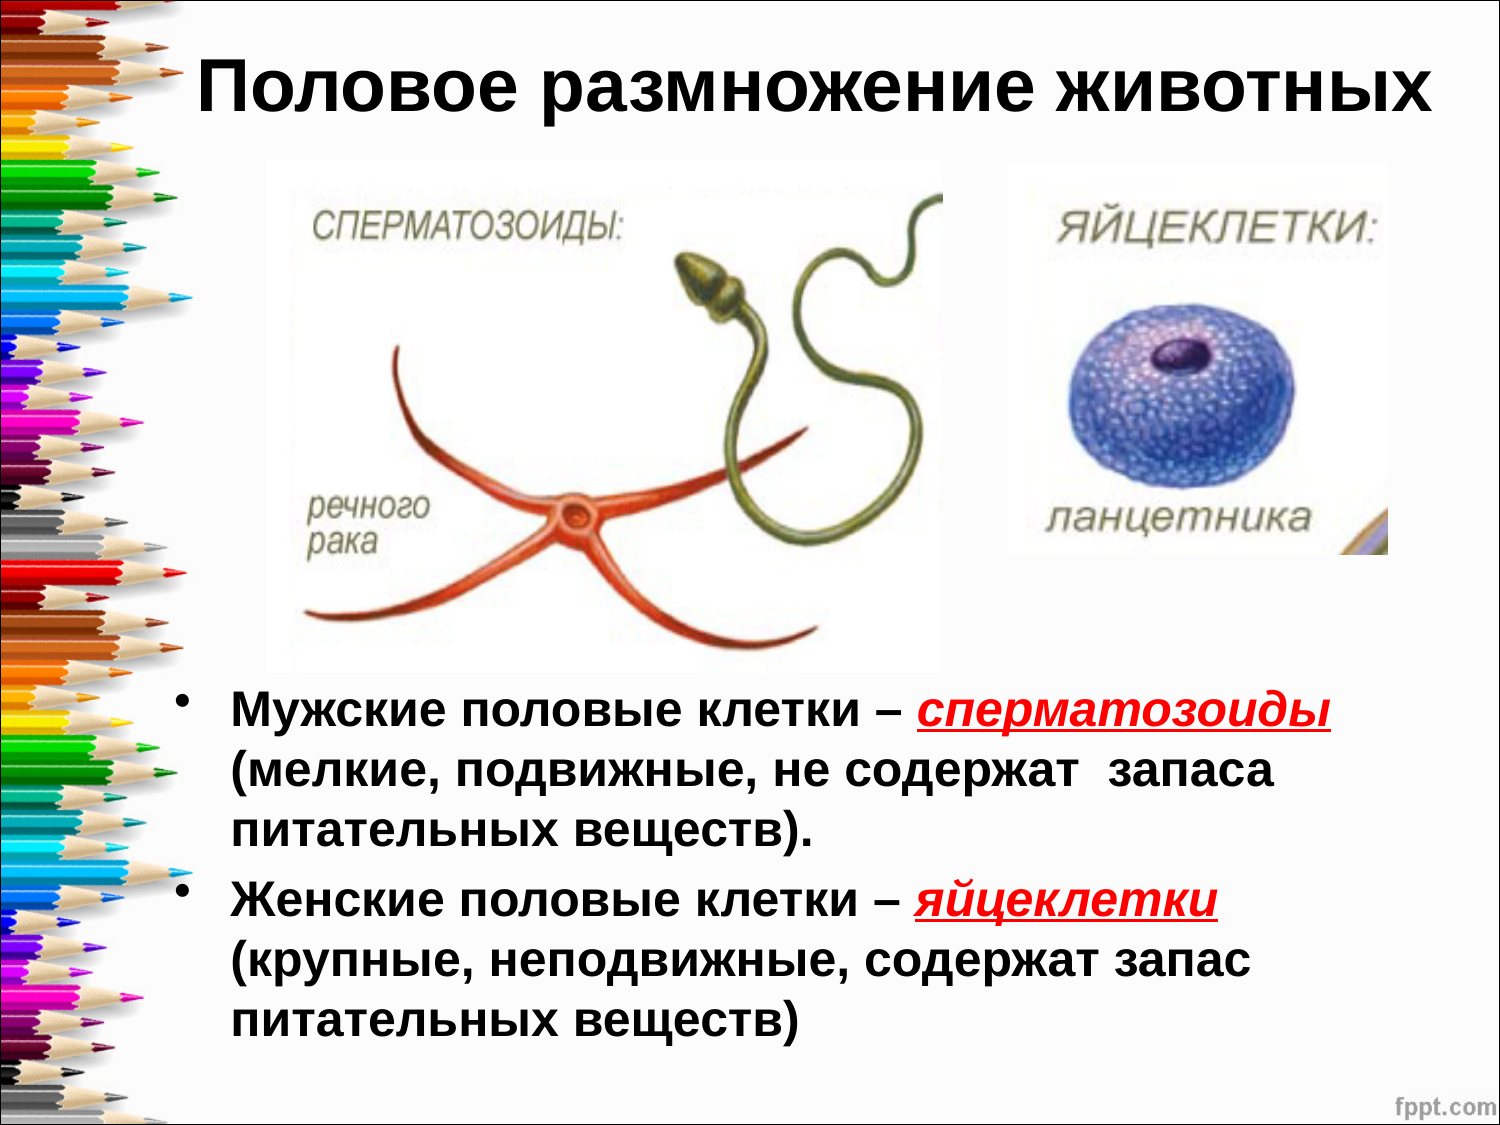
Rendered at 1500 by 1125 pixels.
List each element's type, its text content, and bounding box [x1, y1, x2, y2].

picture [1007, 163, 1389, 555]
picture [265, 160, 943, 673]
text_box Мужские половые клетки – сперматозоиды (мелкие, подвижные, не содержат запаса питательных веществ). Женские половые клетки – яйцеклетки (крупные, неподвижные, содержат запас питательных веществ) [159, 668, 1447, 1090]
text_box Половое размножение животных [171, 0, 1459, 164]
text_box [0, 0, 1500, 1125]
